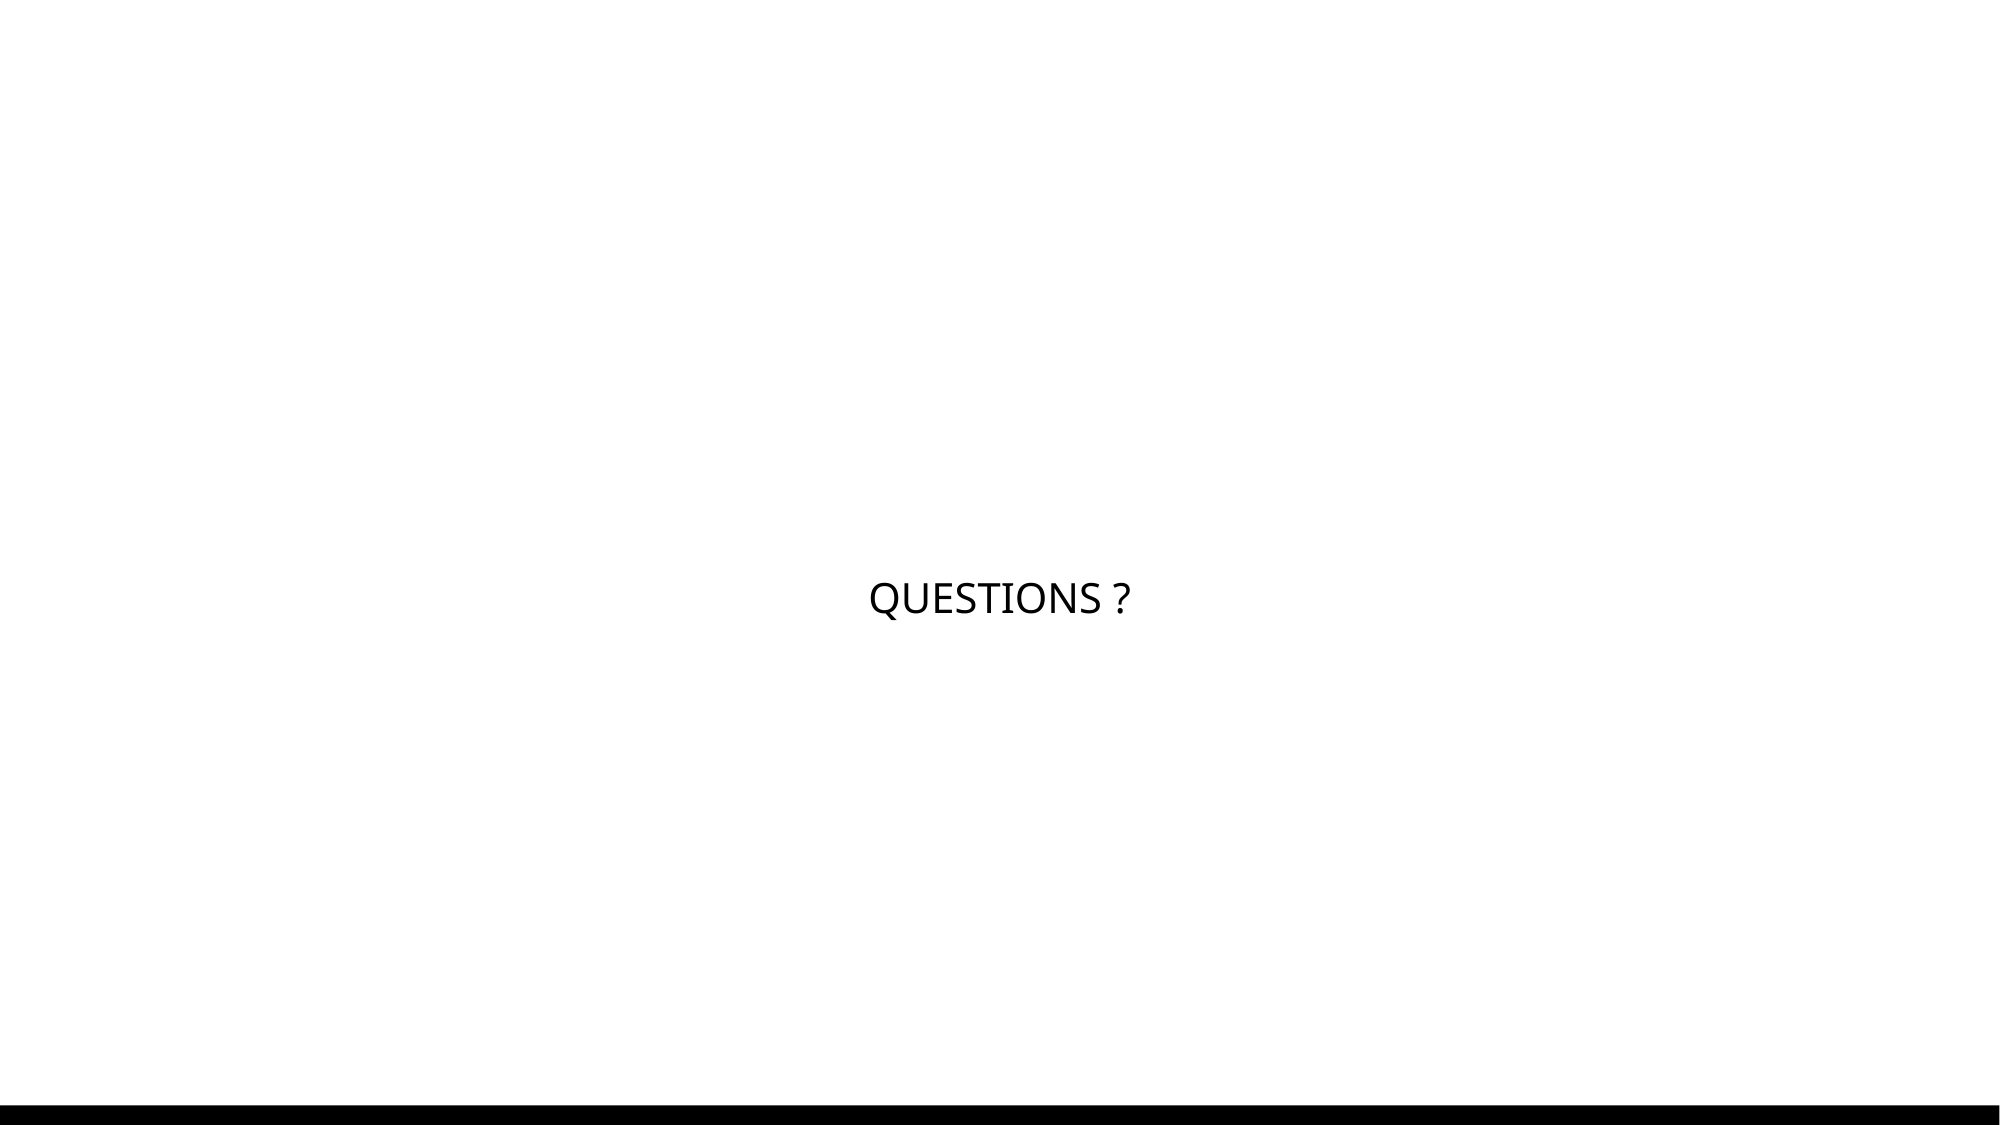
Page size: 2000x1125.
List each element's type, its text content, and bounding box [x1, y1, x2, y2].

list QUESTIONS ? [149, 262, 1850, 932]
